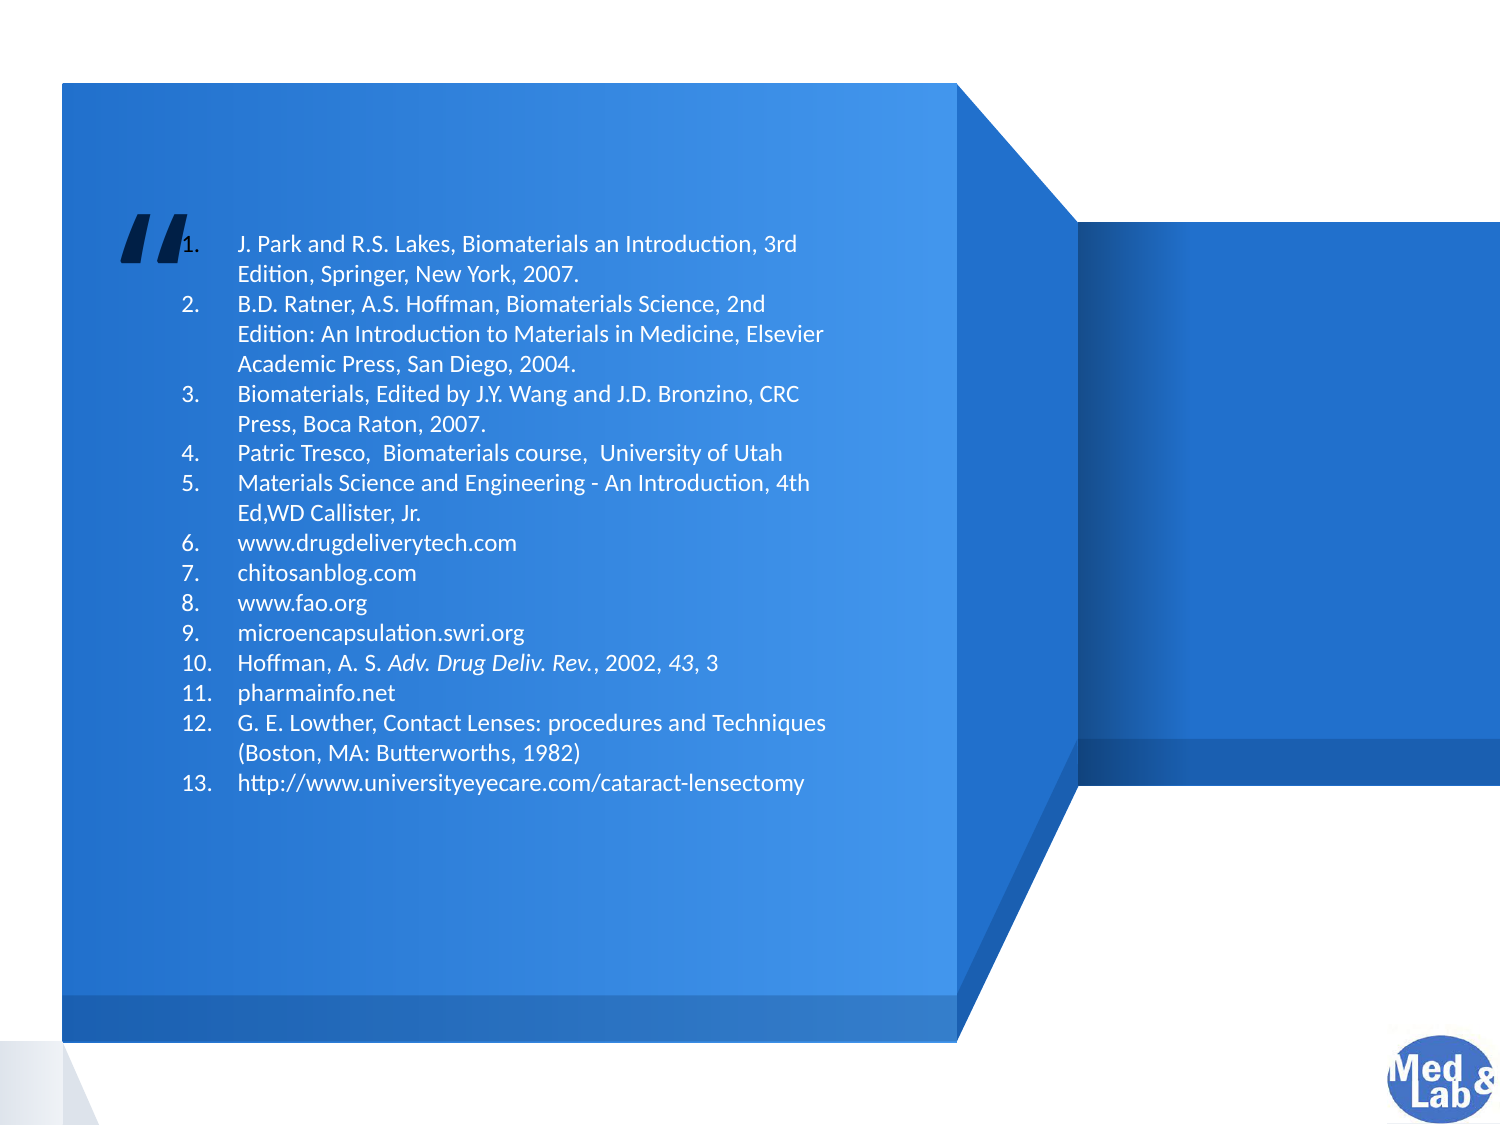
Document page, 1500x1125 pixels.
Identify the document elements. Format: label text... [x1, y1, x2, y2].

list J. Park and R.S. Lakes, Biomaterials an Introduction, 3rd Edition, Springer, New York, 2007. B.D. Ratner, A.S. Hoffman, Biomaterials Science, 2nd Edition: An Introduction to Materials in Medicine, Elsevier Academic Press, San Diego, 2004. Biomaterials, Edited by J.Y. Wang and J.D. Bronzino, CRC Press, Boca Raton, 2007. Patric Tresco, Biomaterials course, University of Utah Materials Science and Engineering - An Introduction, 4th Ed,WD Callister, Jr. www.drugdeliverytech.com chitosanblog.com www.fao.org microencapsulation.swri.org Hoffman, A. S. Adv. Drug Deliv. Rev., 2002, 43, 3 pharmainfo.net G. E. Lowther, Contact Lenses: procedures and Techniques (Boston, MA: Butterworths, 1982) http://www.universityeyecare.com/cataract-lensectomy [181, 227, 847, 865]
picture [1386, 1024, 1500, 1124]
